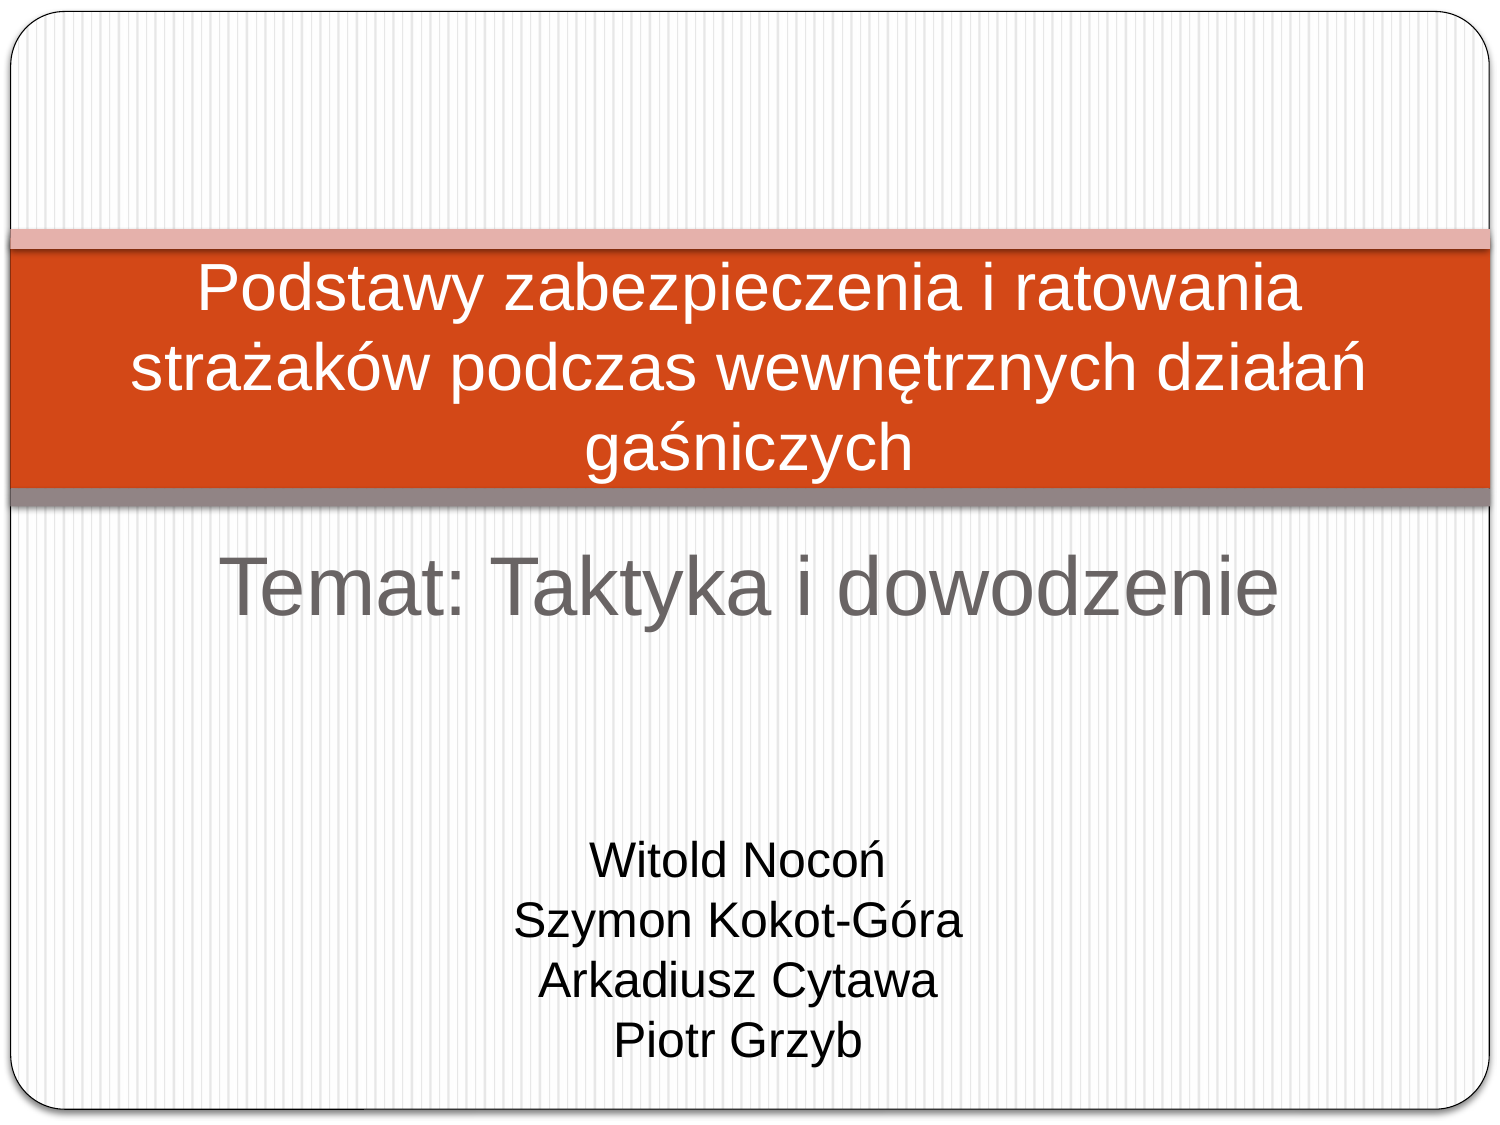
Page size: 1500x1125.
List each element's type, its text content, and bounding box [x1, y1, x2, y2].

subtitle Temat: Taktyka i dowodzenie [58, 525, 1442, 788]
text_box Witold Nocoń Szymon Kokot-Góra Arkadiusz Cytawa Piotr Grzyb [457, 820, 1020, 1075]
title Podstawy zabezpieczenia i ratowania strażaków podczas wewnętrznych działań gaśniczych [75, 247, 1425, 489]
